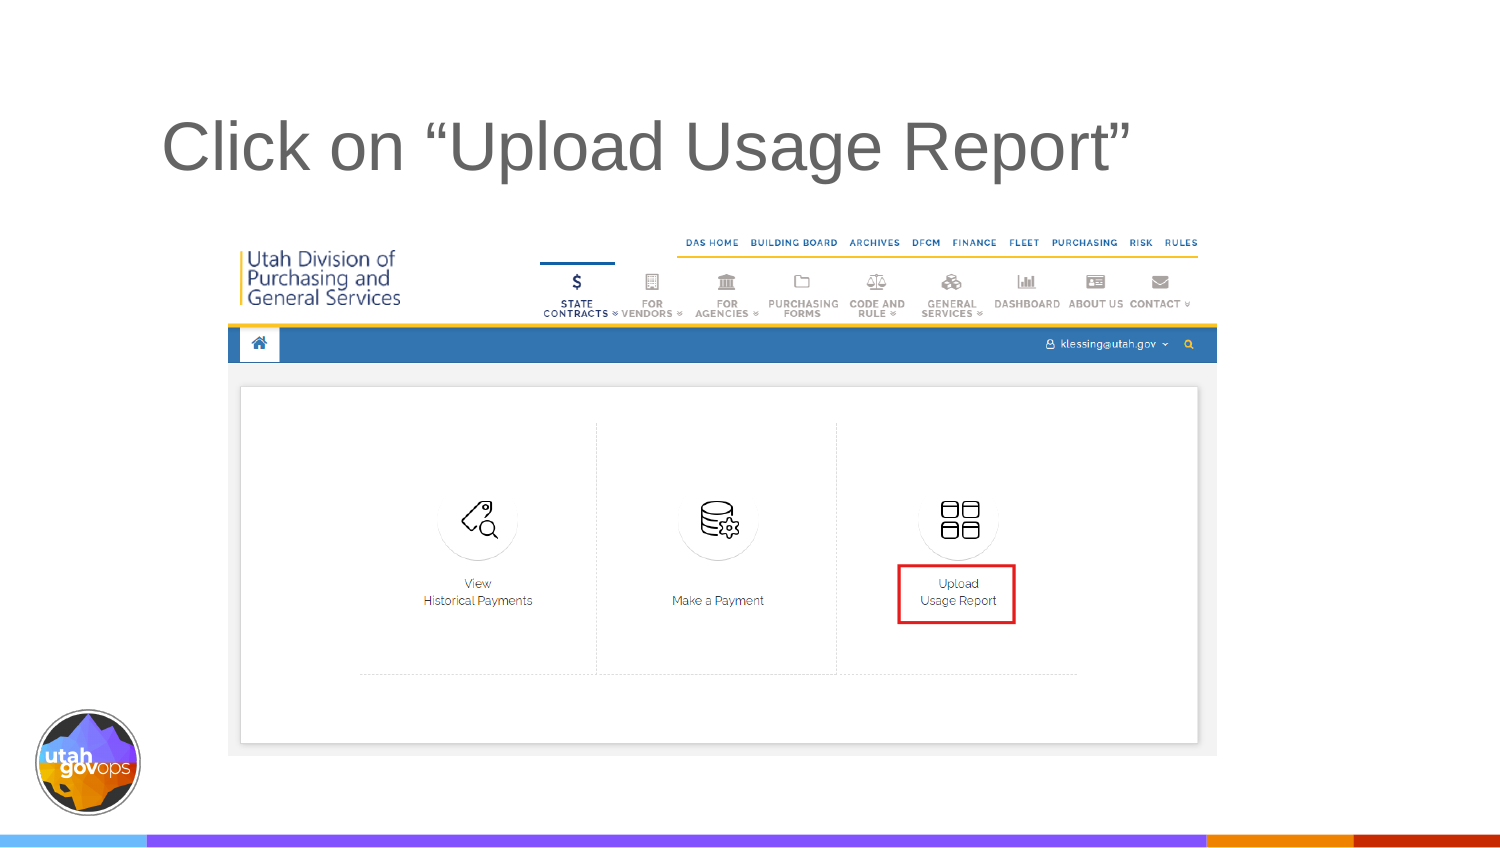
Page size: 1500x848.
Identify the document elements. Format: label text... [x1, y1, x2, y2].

picture [35, 709, 141, 816]
picture [228, 236, 1217, 756]
title Click on “Upload Usage Report” [146, 59, 1341, 201]
